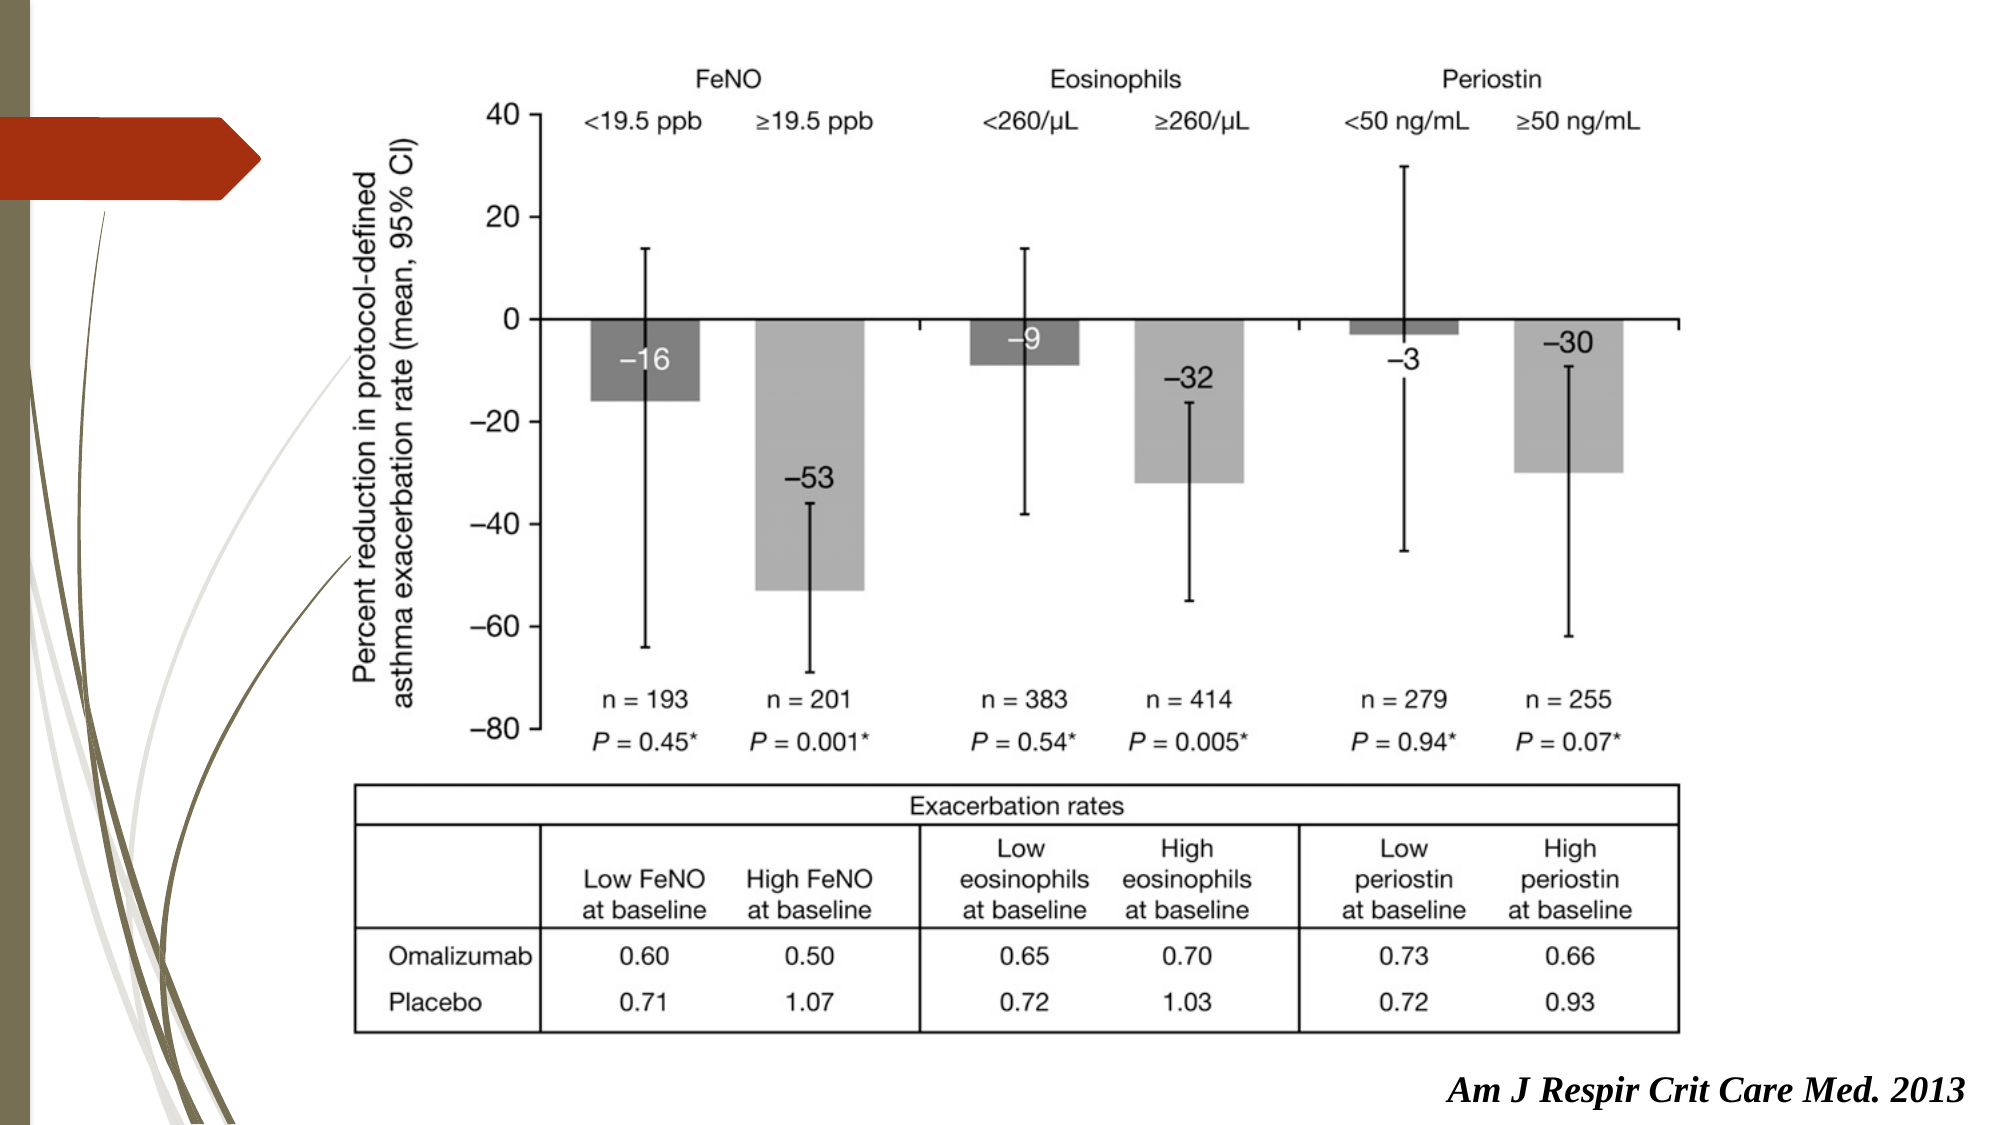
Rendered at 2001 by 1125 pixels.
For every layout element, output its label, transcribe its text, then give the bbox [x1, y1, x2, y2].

text_box Am J Respir Crit Care Med. 2013 [1432, 1057, 1991, 1117]
picture [350, 65, 1682, 1036]
